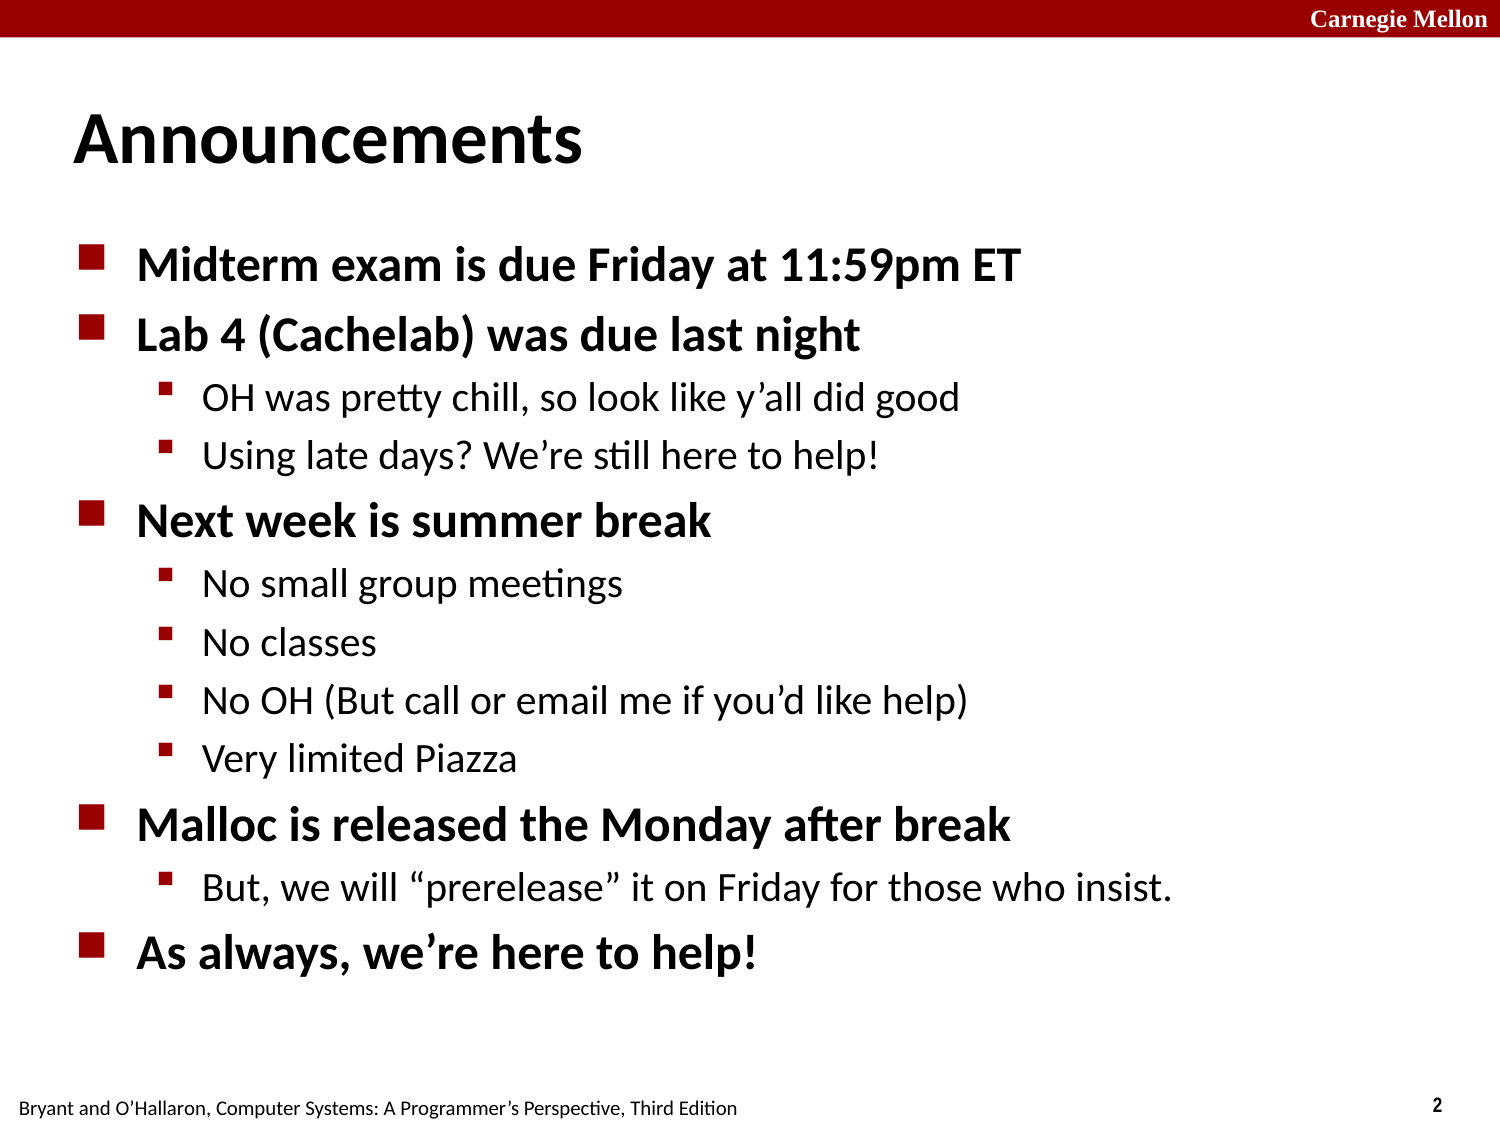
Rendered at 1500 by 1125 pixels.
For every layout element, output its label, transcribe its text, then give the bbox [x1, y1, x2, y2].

list Midterm exam is due Friday at 11:59pm ET Lab 4 (Cachelab) was due last night OH was pretty chill, so look like y’all did good Using late days? We’re still here to help! Next week is summer break No small group meetings No classes No OH (But call or email me if you’d like help) Very limited Piazza Malloc is released the Monday after break But, we will “prerelease” it on Friday for those who insist. As always, we’re here to help! [64, 223, 1361, 1040]
title Announcements [58, 71, 1305, 197]
